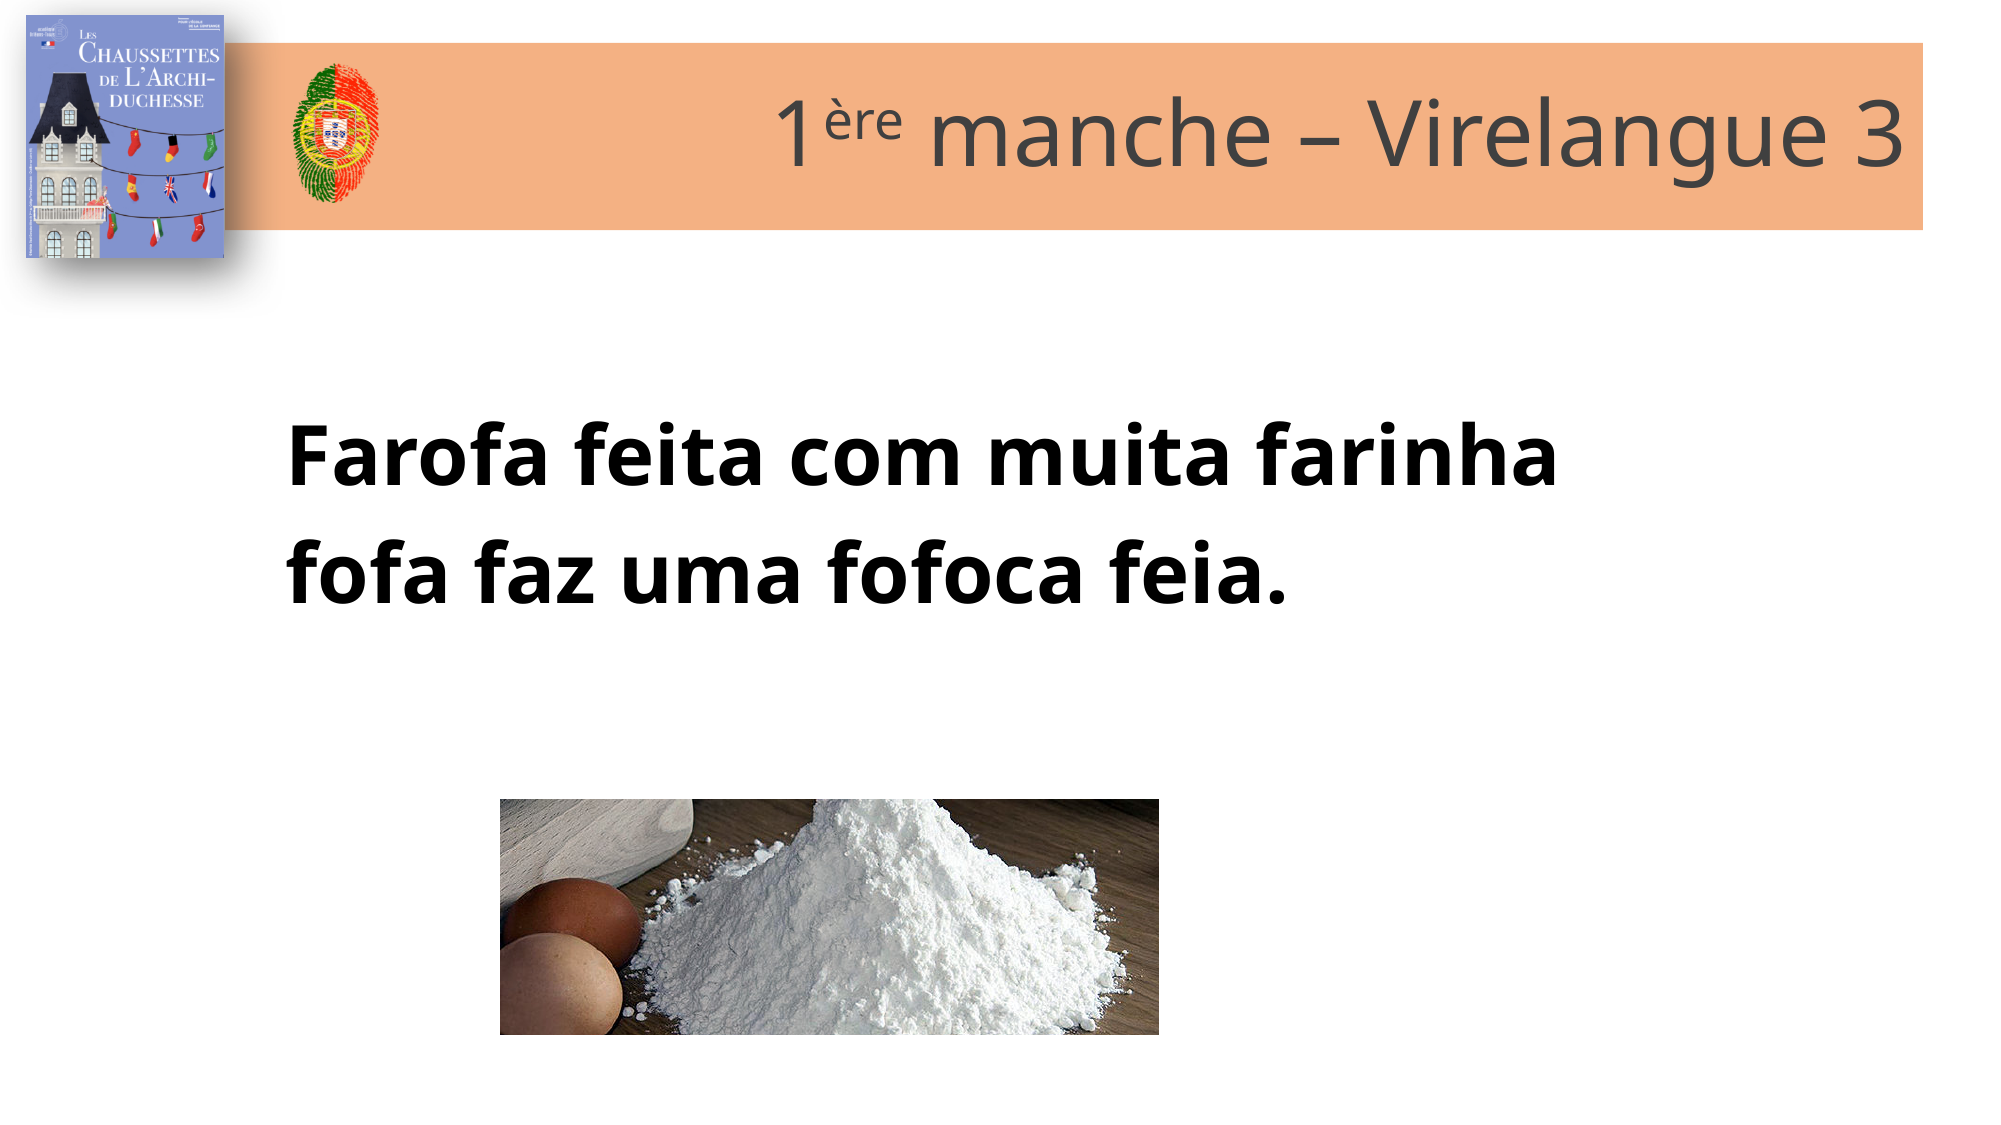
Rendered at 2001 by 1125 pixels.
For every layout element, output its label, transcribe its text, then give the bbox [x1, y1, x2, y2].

picture [500, 799, 1159, 1035]
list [26, 15, 224, 258]
picture [291, 63, 379, 203]
title 1ère manche – Virelangue 3 [271, 42, 1923, 231]
text_box Farofa feita com muita farinha fofa faz uma fofoca feia. [270, 376, 1654, 628]
